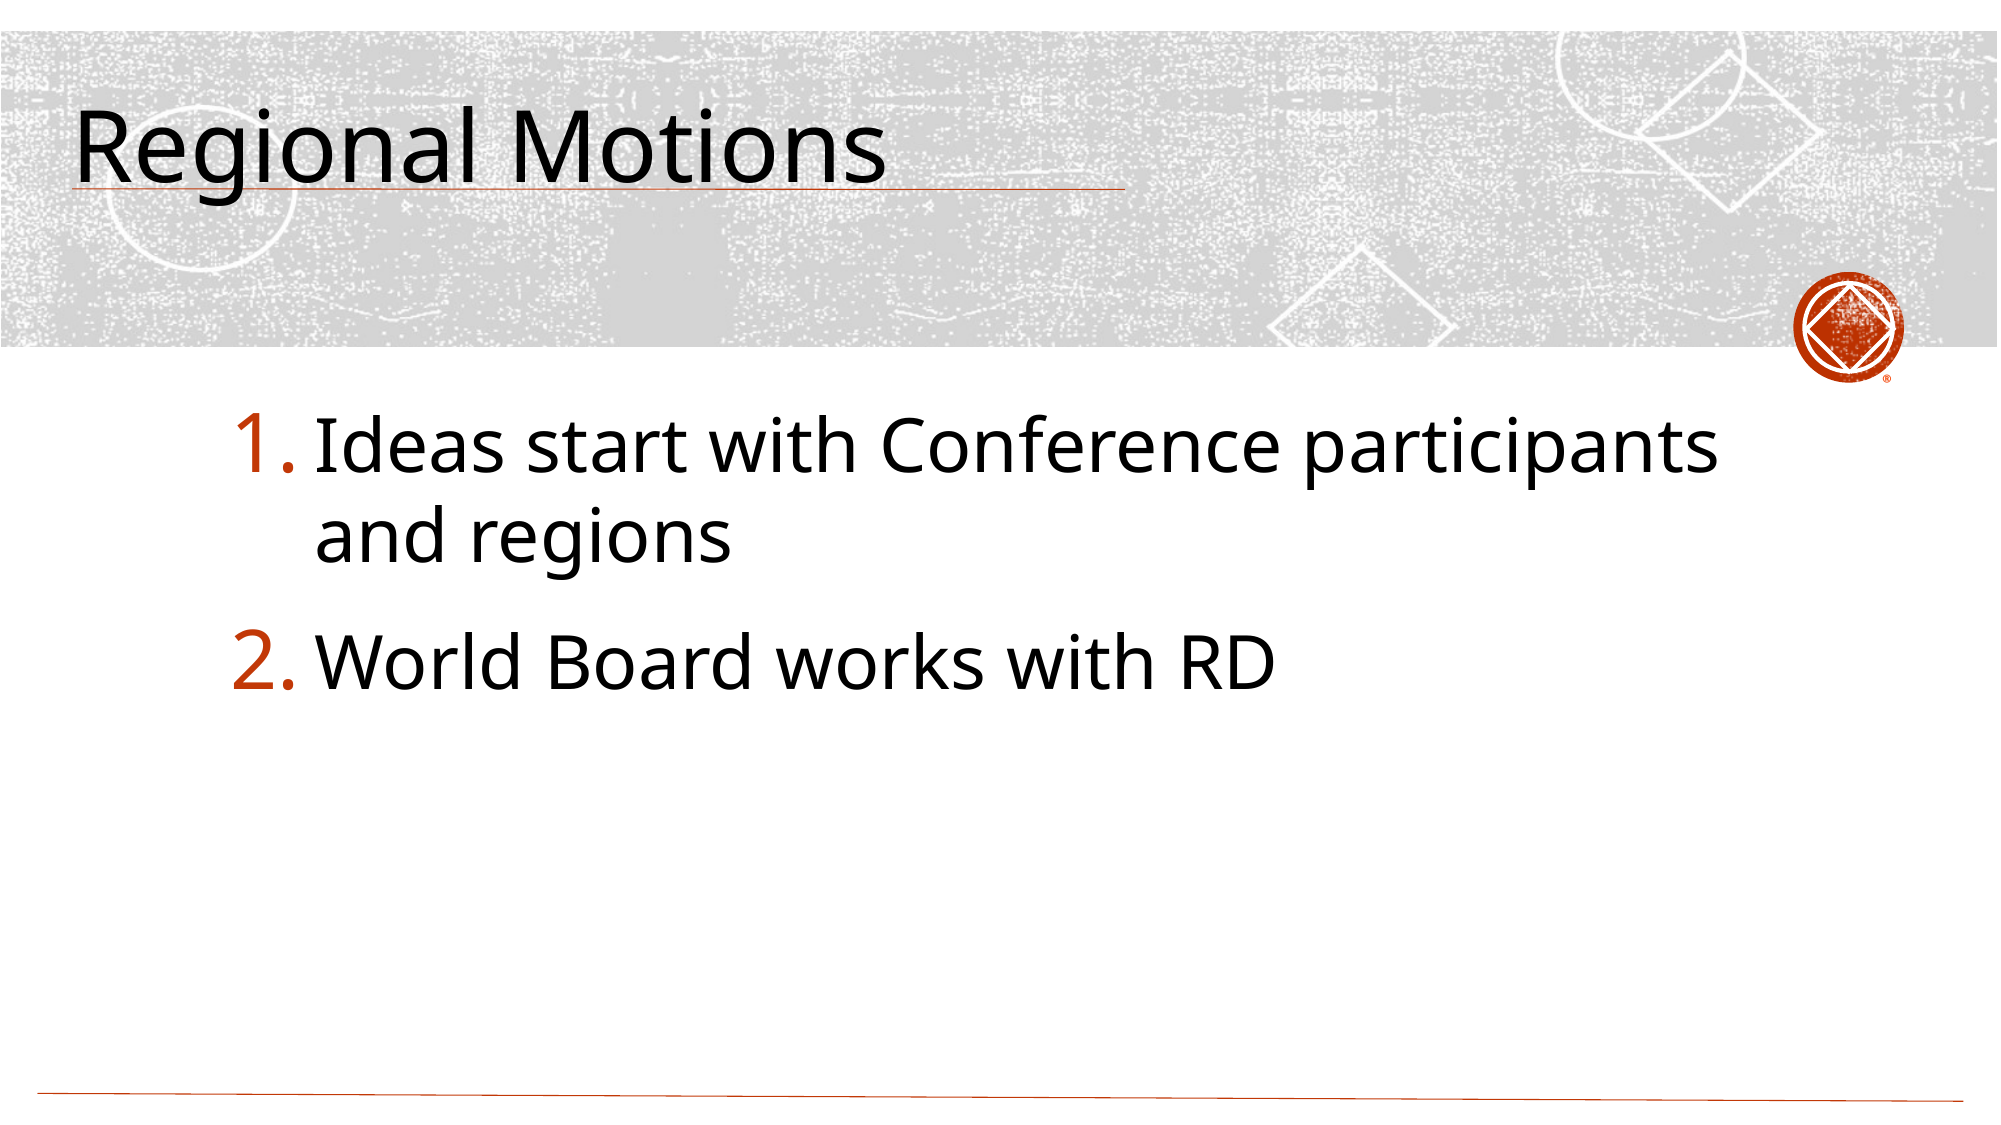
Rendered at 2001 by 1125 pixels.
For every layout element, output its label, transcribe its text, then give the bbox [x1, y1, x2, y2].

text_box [1793, 272, 1904, 414]
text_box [37, 1093, 1964, 1102]
text_box Ideas start with Conference participants and regions World Board works with RD [215, 389, 1773, 991]
picture [0, 31, 1997, 347]
